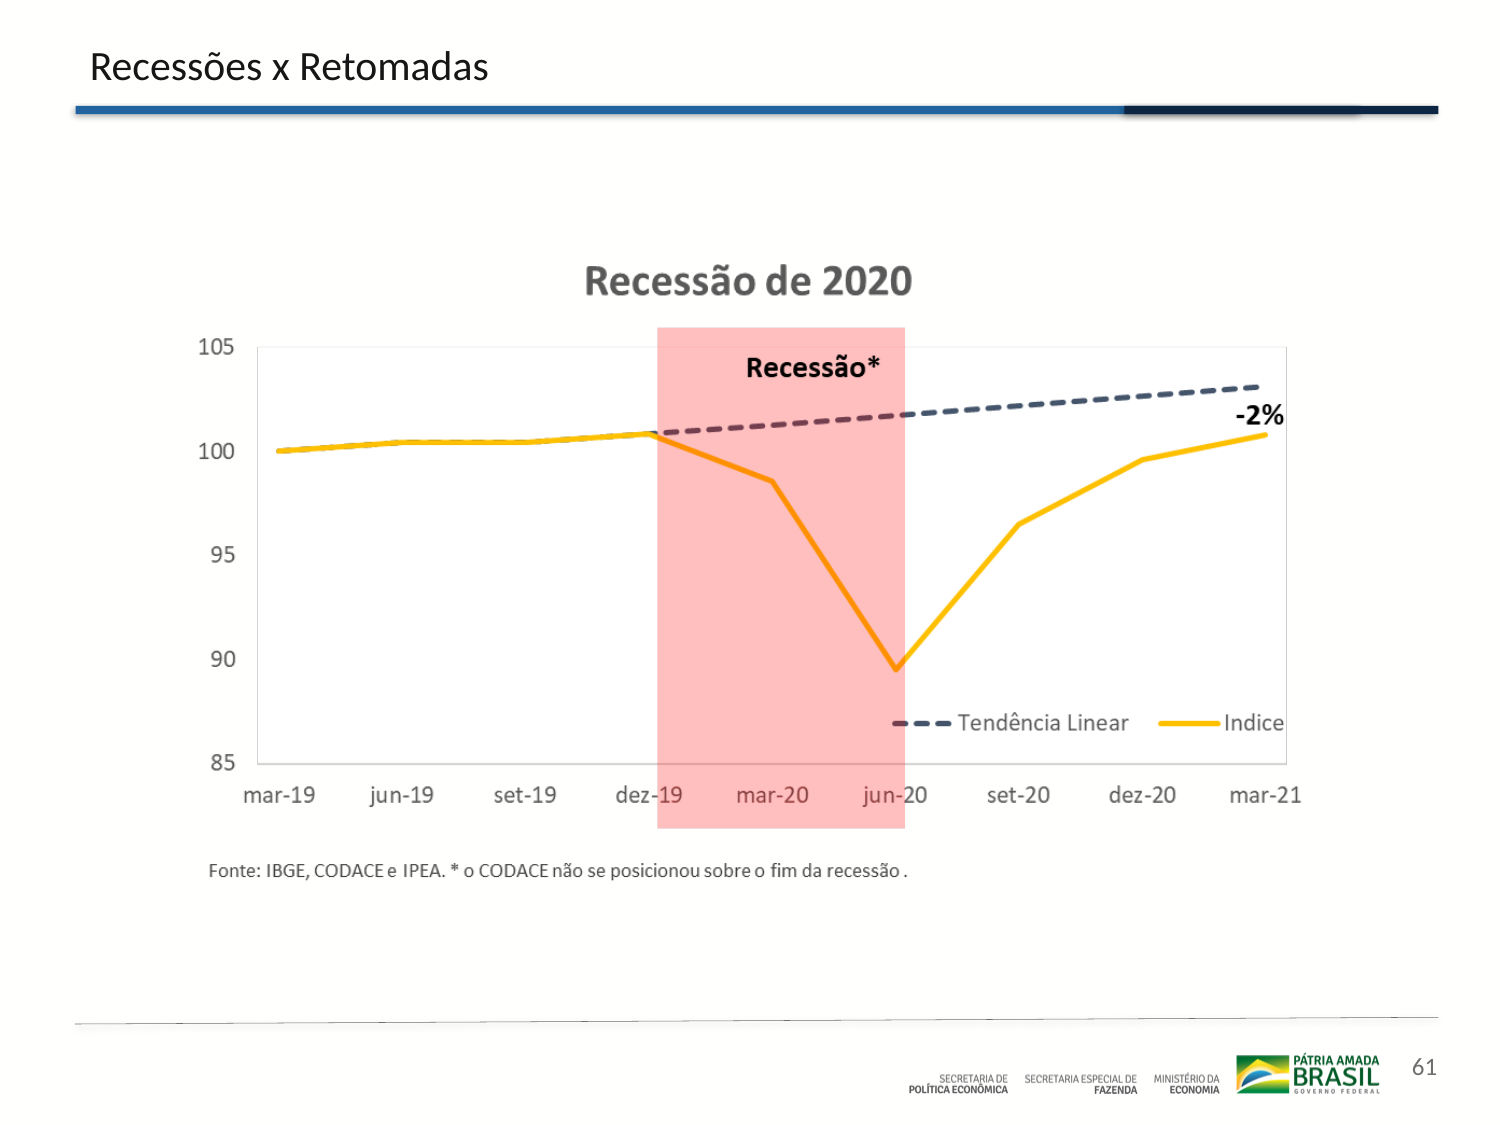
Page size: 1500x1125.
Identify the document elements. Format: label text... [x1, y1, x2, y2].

picture [175, 234, 1324, 890]
title Recessões x Retomadas [75, 26, 1059, 97]
picture [909, 1046, 1380, 1094]
